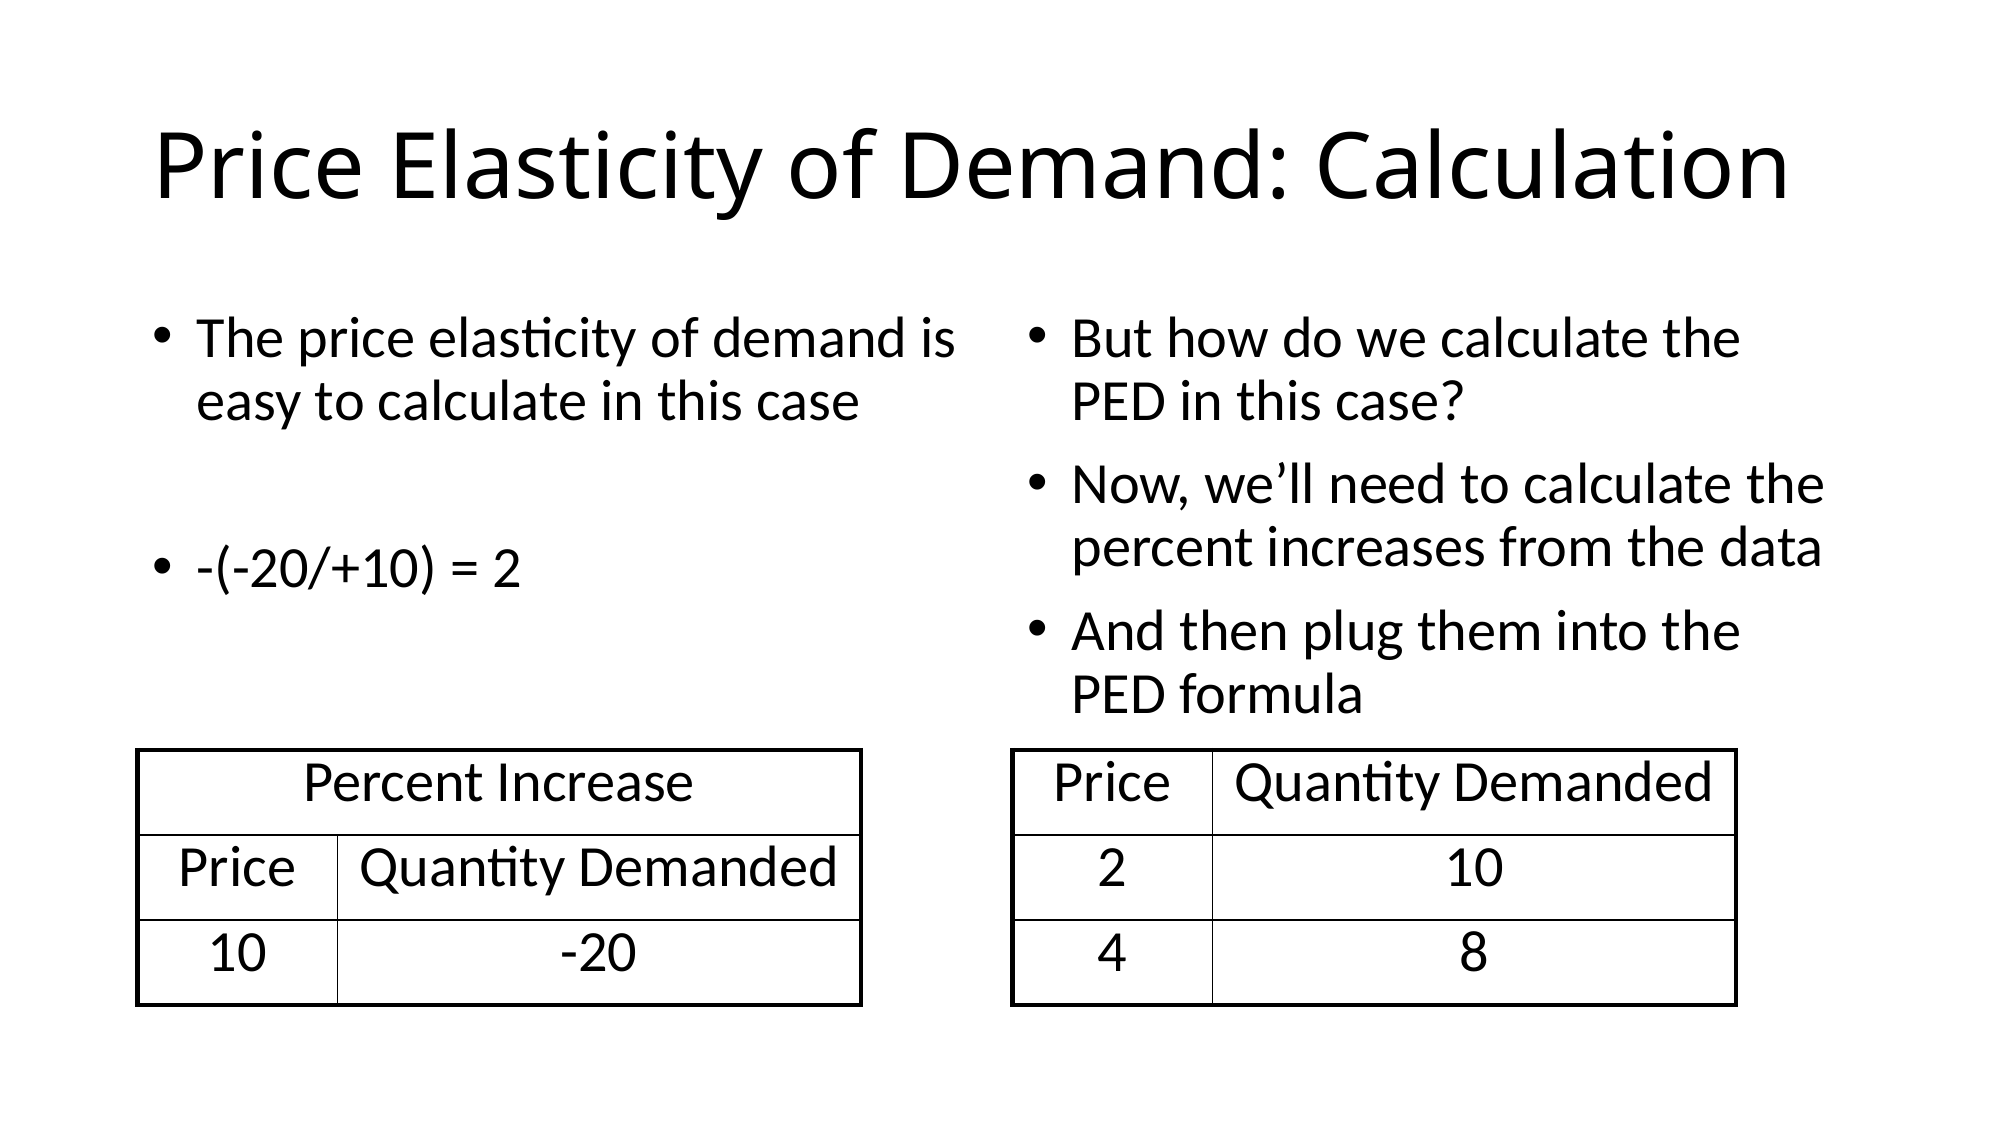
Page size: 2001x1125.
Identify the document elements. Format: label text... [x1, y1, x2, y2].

table_cell 10 [1213, 836, 1734, 919]
table_cell 4 [1015, 921, 1212, 1003]
list But how do we calculate the PED in this case? Now, we’ll need to calculate the percent increases from the data And then plug them into the PED formula [1012, 299, 1863, 750]
table_cell 8 [1213, 921, 1734, 1003]
table_cell -20 [338, 921, 859, 1003]
title Price Elasticity of Demand: Calculation [137, 59, 1863, 278]
table_header Price [1015, 752, 1212, 834]
table_cell 10 [140, 921, 337, 1003]
table_header Percent Increase [140, 752, 859, 834]
table_header Quantity Demanded [1213, 752, 1734, 834]
table_cell Quantity Demanded [338, 836, 859, 919]
table_cell Price [140, 836, 337, 919]
table_cell 2 [1015, 836, 1212, 919]
